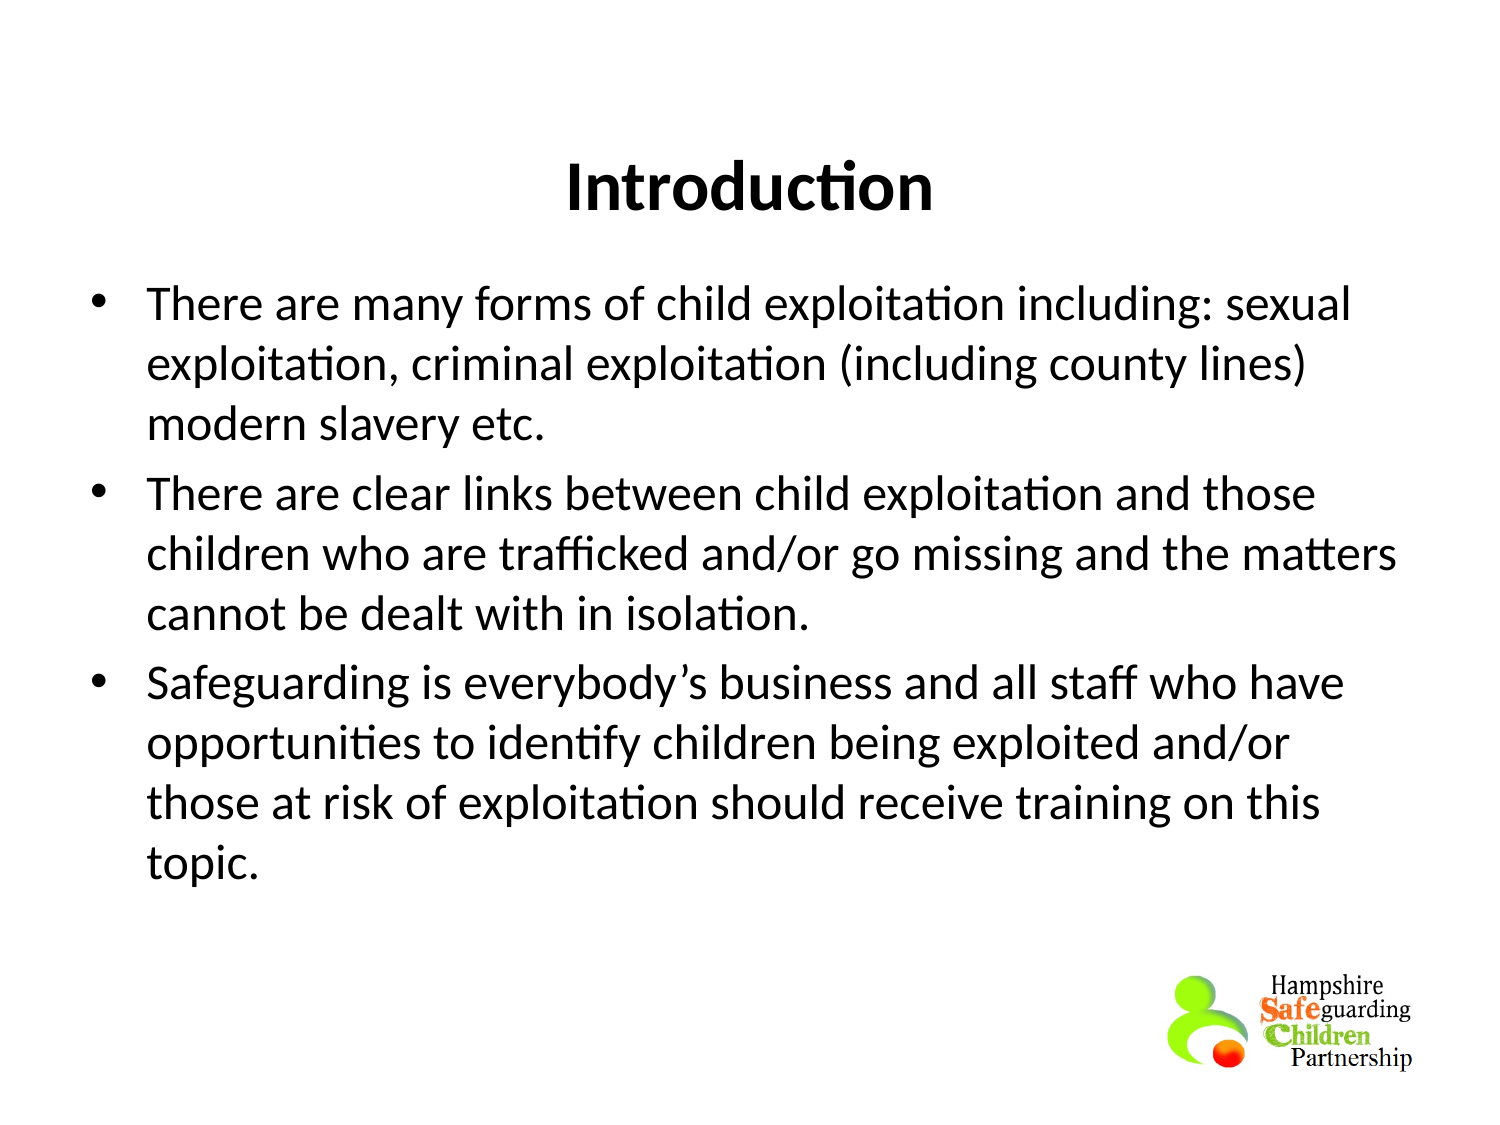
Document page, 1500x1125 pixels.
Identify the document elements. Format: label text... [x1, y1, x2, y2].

picture [1151, 951, 1426, 1085]
list There are many forms of child exploitation including: sexual exploitation, criminal exploitation (including county lines) modern slavery etc. There are clear links between child exploitation and those children who are trafficked and/or go missing and the matters cannot be dealt with in isolation. Safeguarding is everybody’s business and all staff who have opportunities to identify children being exploited and/or those at risk of exploitation should receive training on this topic. [75, 262, 1425, 1005]
title Introduction [75, 45, 1425, 233]
